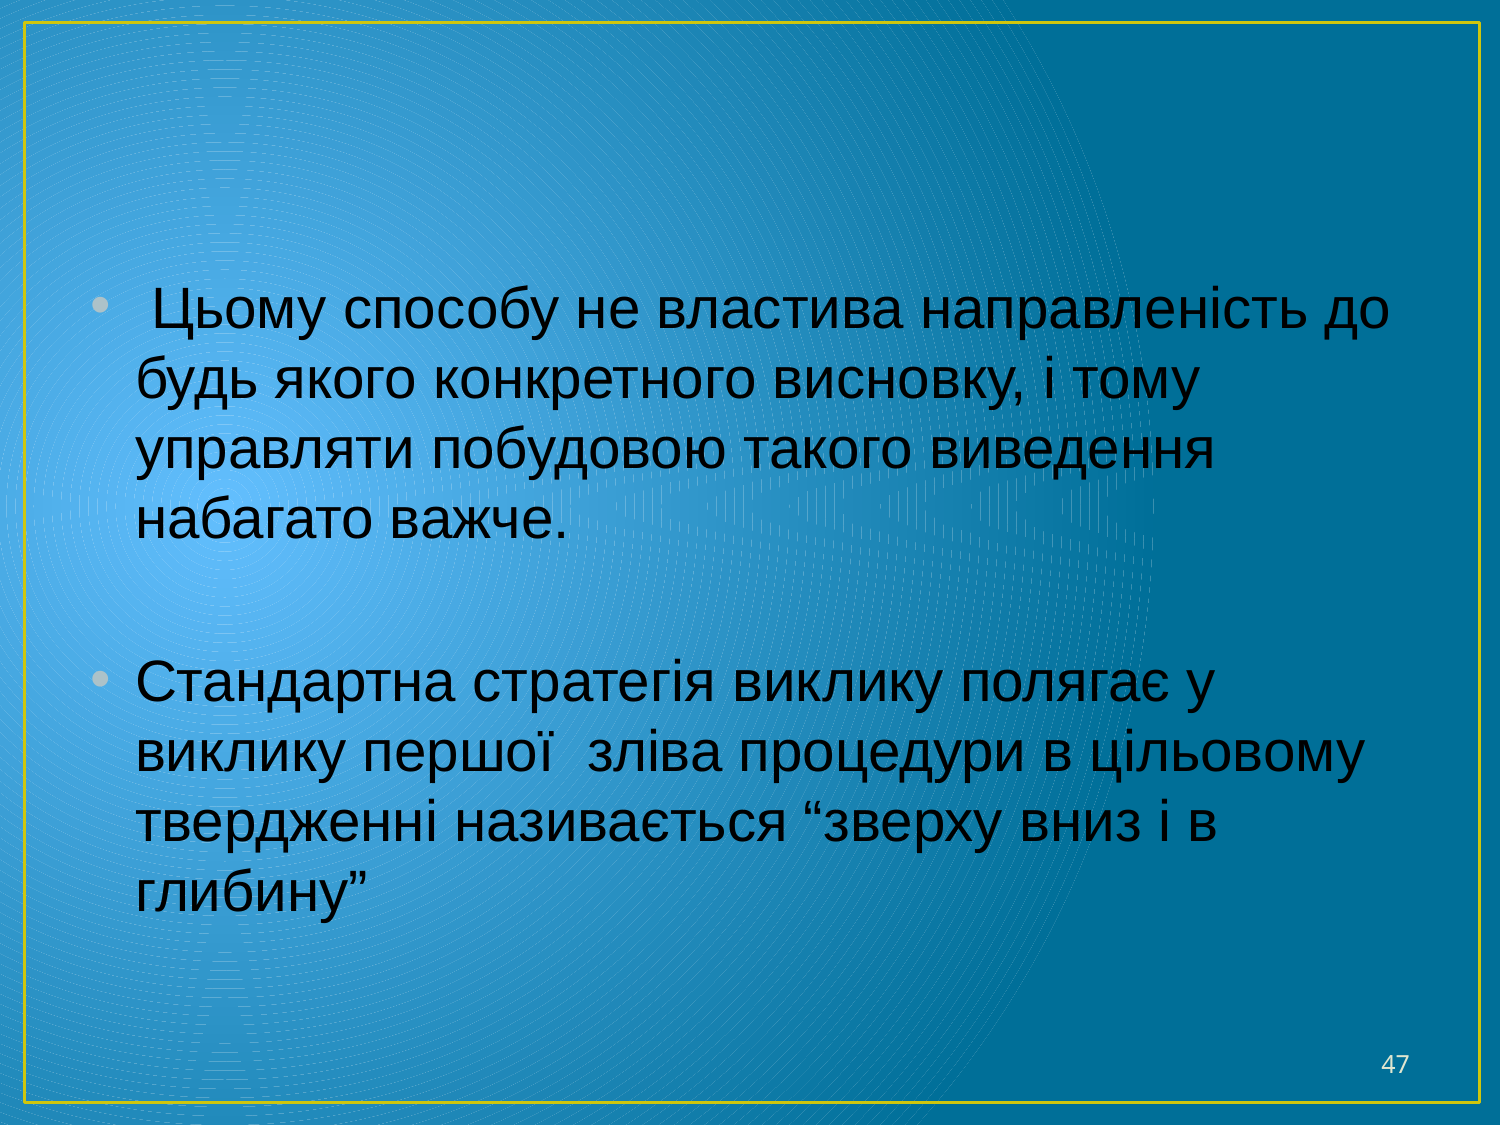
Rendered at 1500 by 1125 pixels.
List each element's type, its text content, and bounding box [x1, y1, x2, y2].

list Цьому способу не властива направленість до будь якого конкретного висновку, і тому управляти побудовою такого виведення набагато важче. Стандартна стратегія виклику полягає у виклику першої зліва процедури в цільовому твердженні називається “зверху вниз і в глибину” [75, 262, 1425, 1005]
slide_number 47 [1074, 1035, 1425, 1096]
